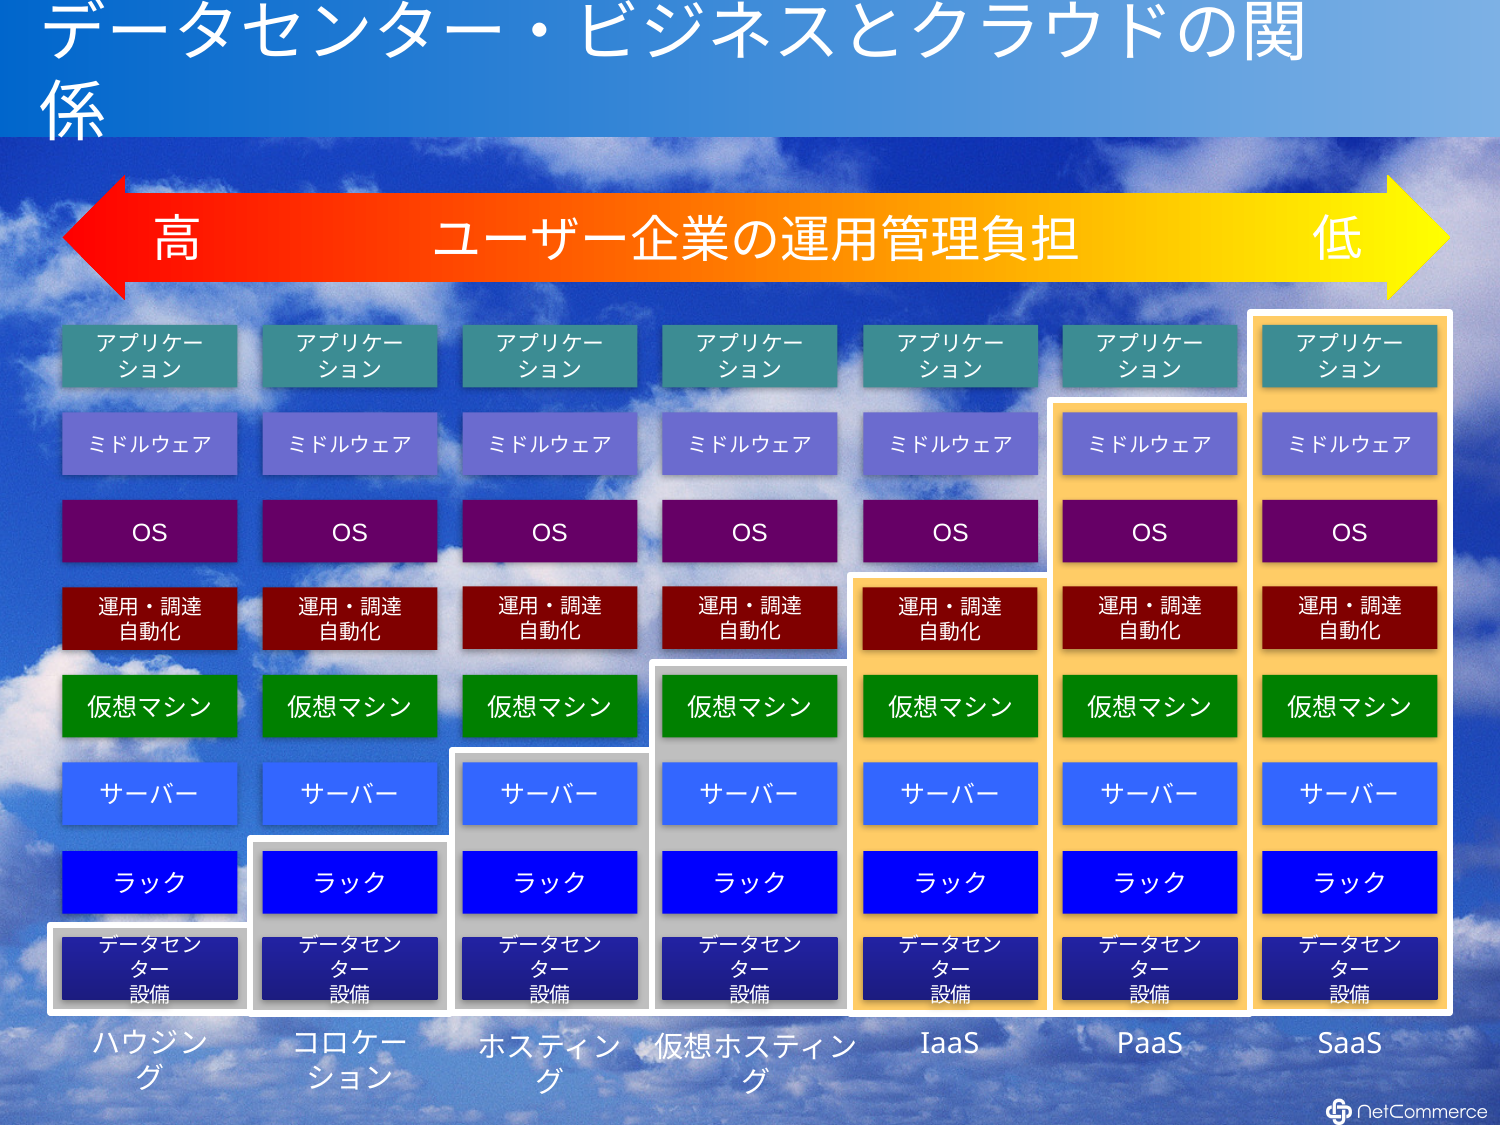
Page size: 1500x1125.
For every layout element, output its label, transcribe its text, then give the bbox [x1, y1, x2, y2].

text_box OS [1062, 499, 1238, 563]
text_box OS [462, 499, 638, 563]
text_box 運用・調達 自動化 [1062, 586, 1238, 649]
text_box アプリケーション [262, 324, 438, 388]
text_box 仮想マシン [62, 674, 238, 738]
text_box [249, 838, 450, 1014]
text_box 仮想マシン [662, 674, 838, 738]
text_box ミドルウェア [1262, 412, 1438, 475]
text_box 仮想マシン [262, 674, 438, 738]
text_box アプリケーション [1262, 324, 1438, 388]
text_box データセンター 設備 [62, 937, 238, 1000]
text_box [849, 574, 1050, 1014]
text_box ミドルウェア [863, 412, 1039, 475]
text_box ミドルウェア [62, 412, 238, 475]
text_box アプリケーション [863, 324, 1039, 388]
text_box ラック [863, 851, 1039, 914]
text_box OS [262, 499, 438, 563]
text_box 高 [137, 199, 218, 274]
text_box アプリケーション [62, 324, 238, 388]
text_box サーバー [863, 762, 1039, 825]
text_box ラック [662, 851, 838, 914]
text_box [452, 750, 652, 1013]
text_box サーバー [62, 762, 238, 825]
text_box OS [1262, 499, 1438, 563]
text_box ラック [62, 851, 238, 914]
text_box ハウジング [62, 1016, 238, 1102]
text_box アプリケーション [662, 324, 838, 388]
text_box 運用・調達 自動化 [62, 587, 238, 650]
text_box 仮想ホスティング [637, 1021, 875, 1106]
text_box ラック [1062, 851, 1238, 914]
text_box OS [662, 499, 838, 563]
text_box データセンター 設備 [1262, 937, 1438, 1000]
text_box ミドルウェア [262, 412, 438, 475]
text_box データセンター 設備 [863, 937, 1039, 1000]
text_box 仮想マシン [1262, 674, 1438, 738]
text_box サーバー [1262, 762, 1438, 825]
text_box 仮想マシン [863, 674, 1039, 738]
text_box 運用・調達 自動化 [1262, 586, 1438, 649]
text_box ミドルウェア [462, 412, 638, 475]
text_box ユーザー企業の運用管理負担 [62, 174, 1450, 300]
text_box 仮想マシン [462, 674, 638, 738]
text_box アプリケーション [462, 324, 638, 388]
title データセンター・ビジネスとクラウドの関係 [24, 24, 1376, 113]
text_box 低 [1297, 199, 1378, 274]
text_box コロケーション [249, 1016, 450, 1102]
text_box OS [863, 499, 1039, 563]
text_box 運用・調達 自動化 [662, 586, 838, 649]
text_box SaaS [1262, 1016, 1438, 1067]
text_box ミドルウェア [662, 412, 838, 475]
text_box データセンター 設備 [662, 937, 838, 1000]
text_box データセンター 設備 [462, 937, 638, 1000]
text_box PaaS [1062, 1016, 1238, 1067]
text_box IaaS [862, 1016, 1038, 1067]
text_box データセンター 設備 [1062, 937, 1238, 1000]
text_box アプリケーション [1062, 324, 1238, 388]
text_box サーバー [1062, 762, 1238, 825]
text_box [50, 924, 249, 1013]
text_box ラック [462, 851, 638, 914]
text_box ホスティング [462, 1021, 637, 1106]
picture [0, 137, 1500, 1125]
text_box 運用・調達 自動化 [862, 587, 1038, 650]
text_box ミドルウェア [1062, 412, 1238, 475]
text_box 運用・調達 自動化 [262, 587, 438, 650]
text_box [1050, 399, 1250, 1014]
text_box サーバー [262, 762, 438, 825]
text_box ラック [262, 851, 438, 914]
text_box 仮想マシン [1062, 674, 1238, 738]
text_box データセンター 設備 [262, 937, 438, 1000]
text_box [652, 662, 849, 1013]
text_box ラック [1262, 851, 1438, 914]
text_box [1250, 312, 1450, 1013]
text_box 運用・調達 自動化 [462, 586, 638, 649]
text_box OS [62, 499, 238, 563]
text_box サーバー [662, 762, 838, 825]
text_box サーバー [462, 762, 638, 825]
